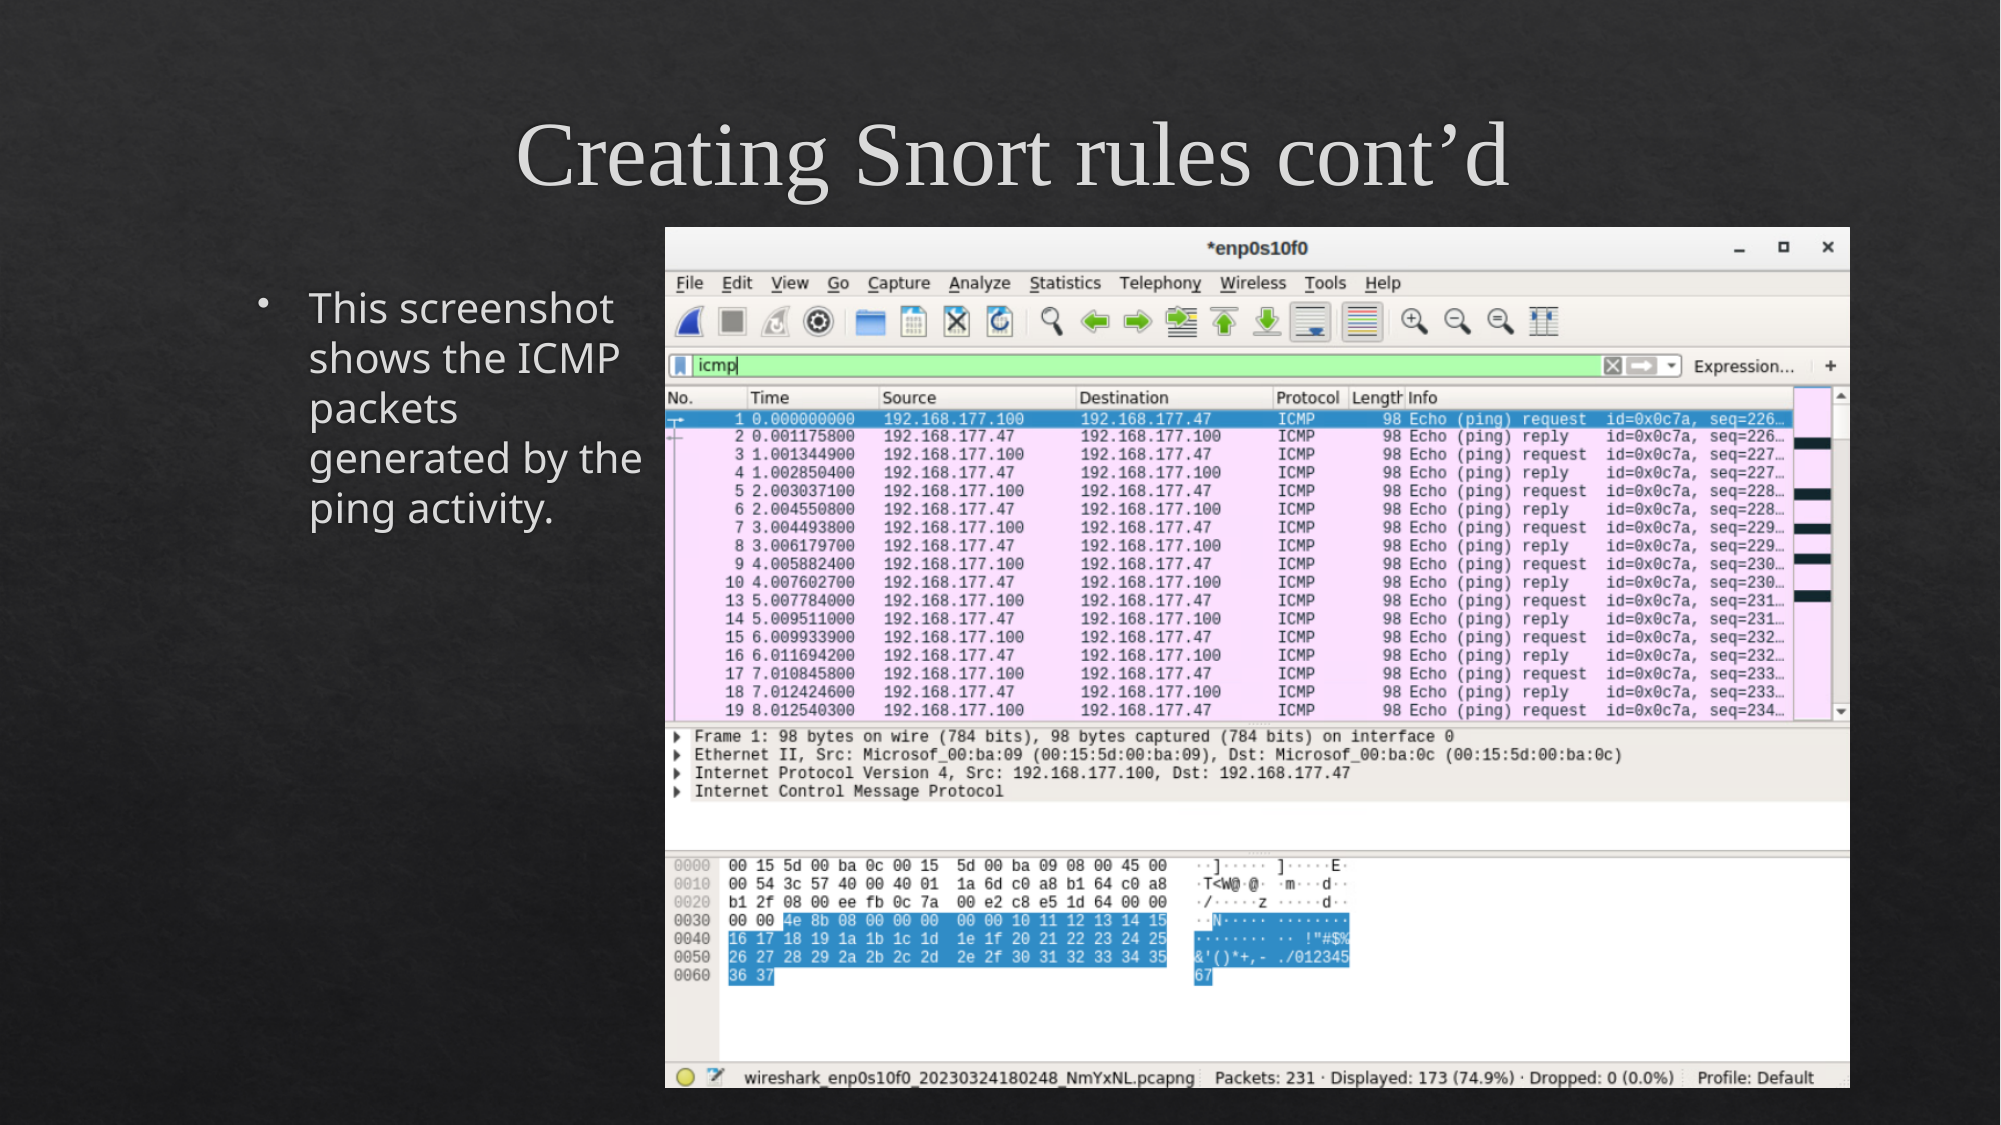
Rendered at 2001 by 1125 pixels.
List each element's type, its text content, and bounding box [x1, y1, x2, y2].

picture [665, 227, 1851, 1088]
title Creating Snort rules cont’d [500, 92, 1565, 206]
list This screenshot shows the ICMP packets generated by the ping activity. [237, 274, 657, 716]
